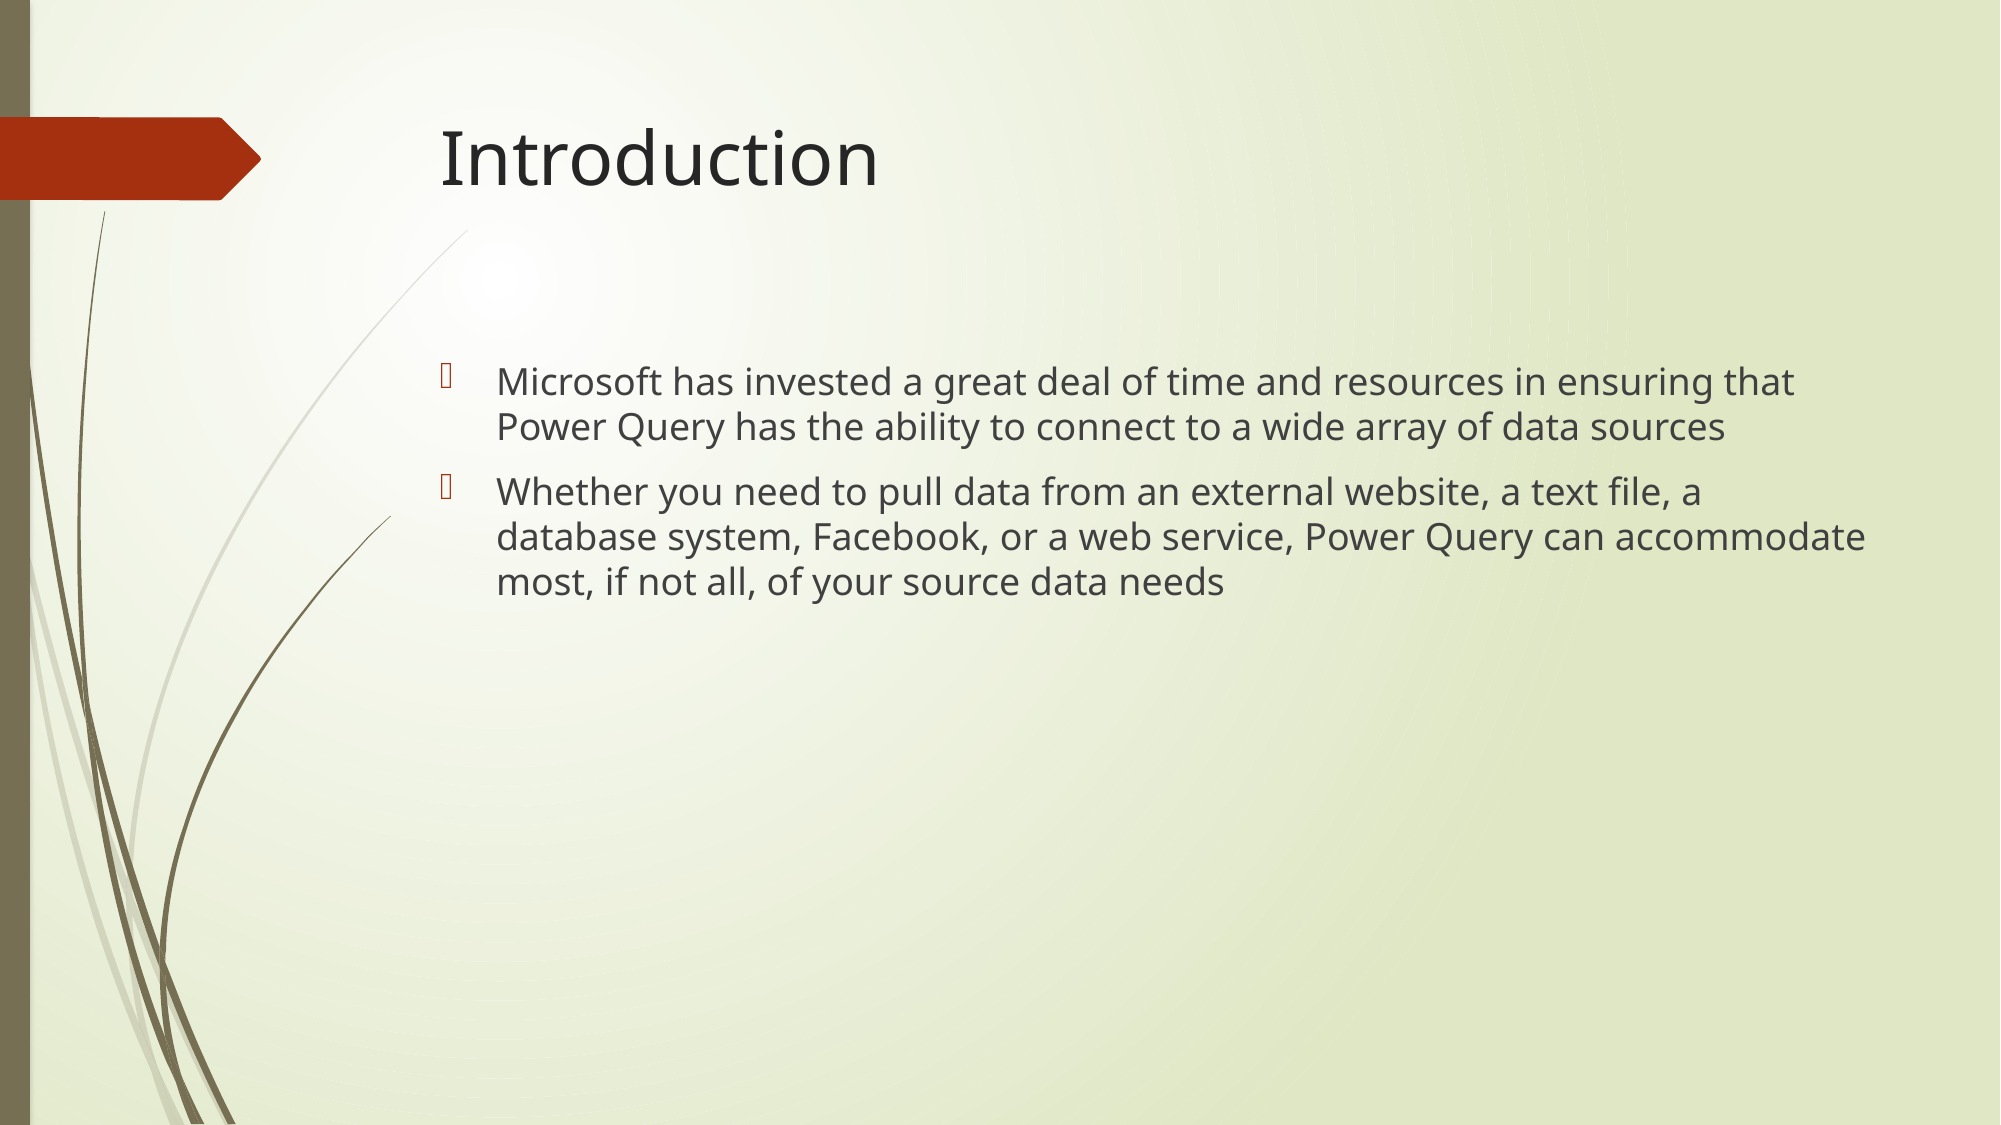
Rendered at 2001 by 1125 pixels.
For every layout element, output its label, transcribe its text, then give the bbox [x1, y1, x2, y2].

list Microsoft has invested a great deal of time and resources in ensuring that Power Query has the ability to connect to a wide array of data sources Whether you need to pull data from an external website, a text file, a database system, Facebook, or a web service, Power Query can accommodate most, if not all, of your source data needs [424, 350, 1888, 970]
title Introduction [425, 102, 1888, 313]
